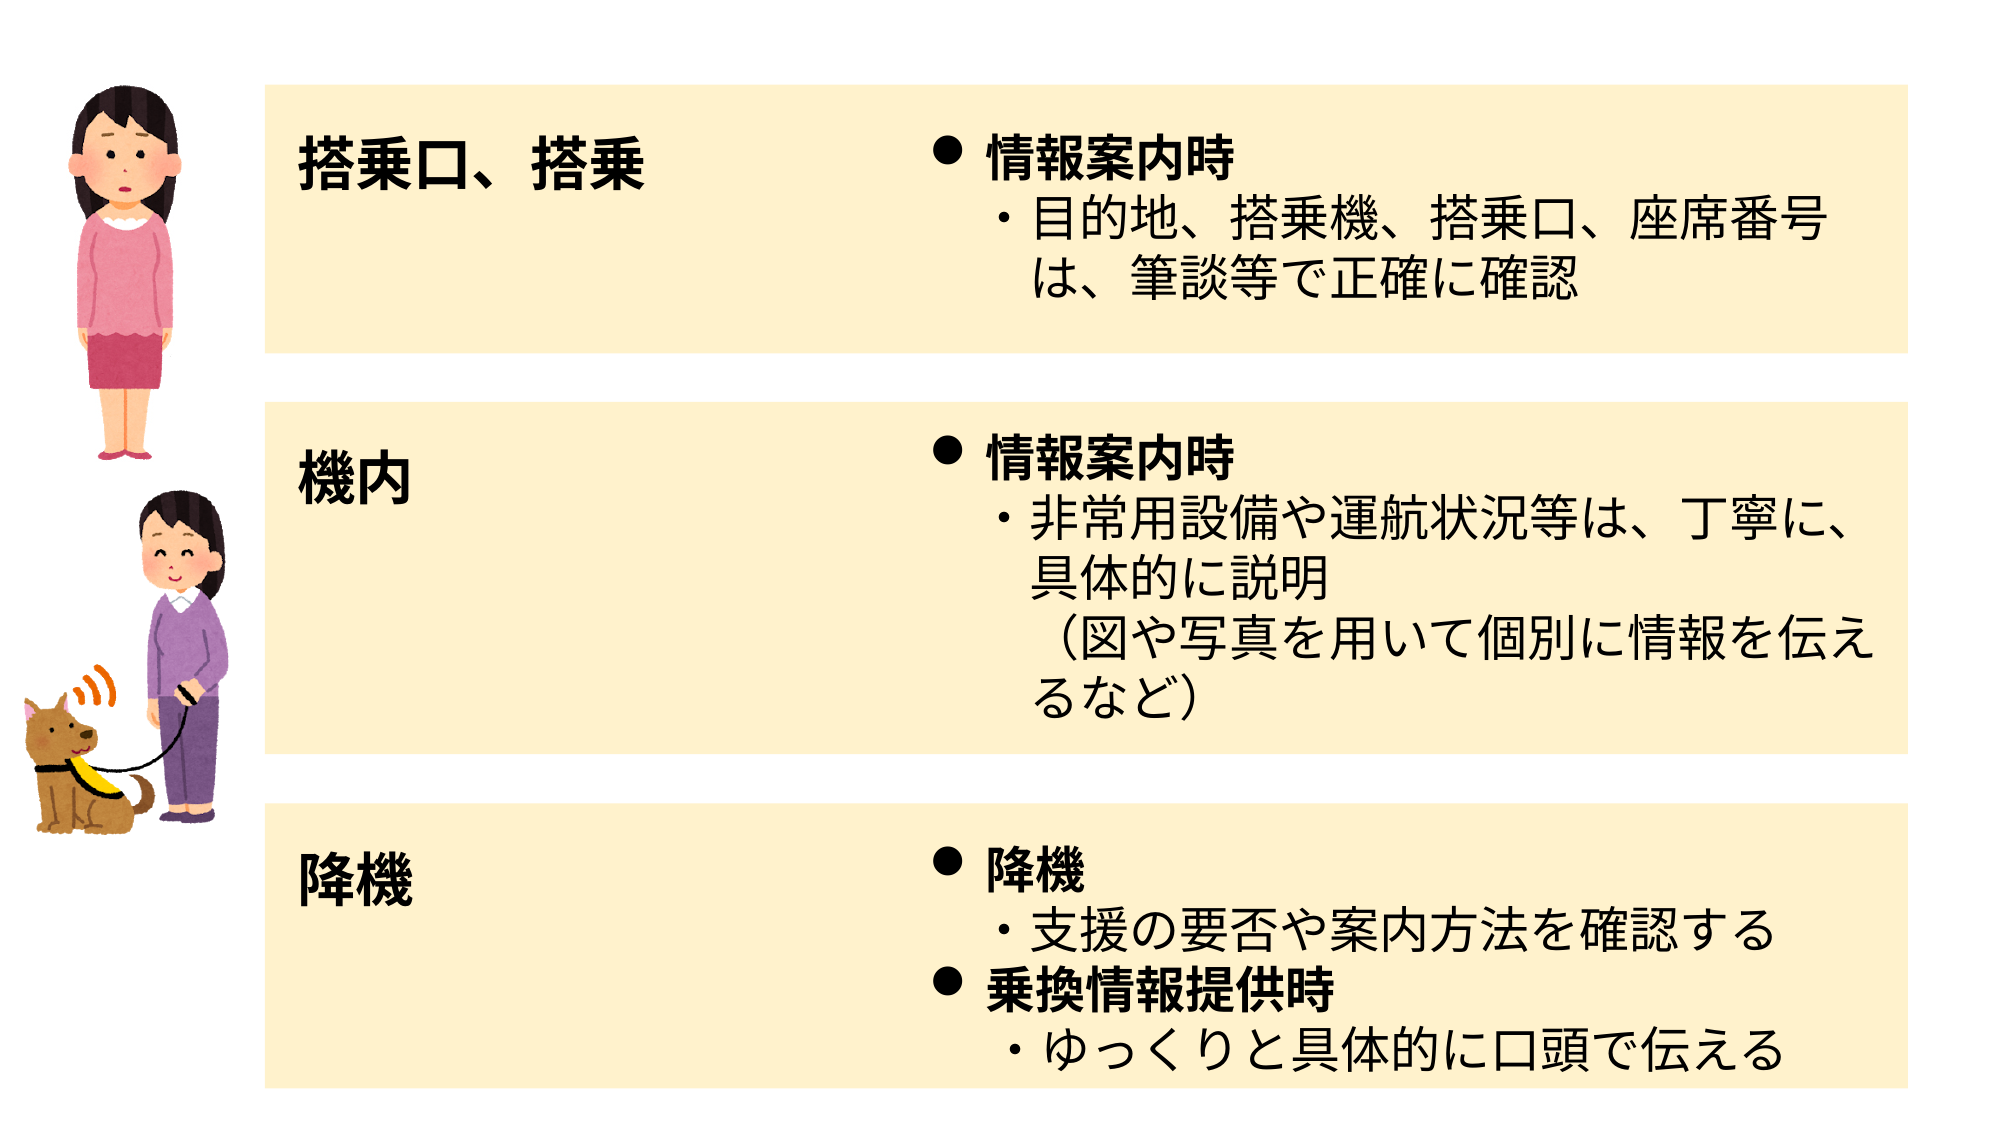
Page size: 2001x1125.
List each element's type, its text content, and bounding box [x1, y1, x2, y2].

text_box [264, 401, 1909, 755]
text_box 搭乗口、搭乗 [282, 119, 849, 205]
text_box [8, 476, 241, 858]
text_box 機内 [282, 433, 849, 519]
text_box 降機 [282, 835, 849, 921]
text_box 情報案内時 ・目的地、搭乗機、搭乗口、座席番号 は、筆談等で正確に確認 [914, 119, 1885, 315]
text_box 降機 ・支援の要否や案内方法を確認する 乗換情報提供時 ・ゆっくりと具体的に口頭で伝える [914, 830, 1908, 1086]
text_box 情報案内時 ・非常用設備や運航状況等は、丁寧に、 具体的に説明 （図や写真を用いて個別に情報を伝え るなど） [914, 418, 1908, 734]
text_box [264, 83, 1909, 354]
text_box [264, 802, 1909, 1089]
picture [66, 84, 183, 462]
